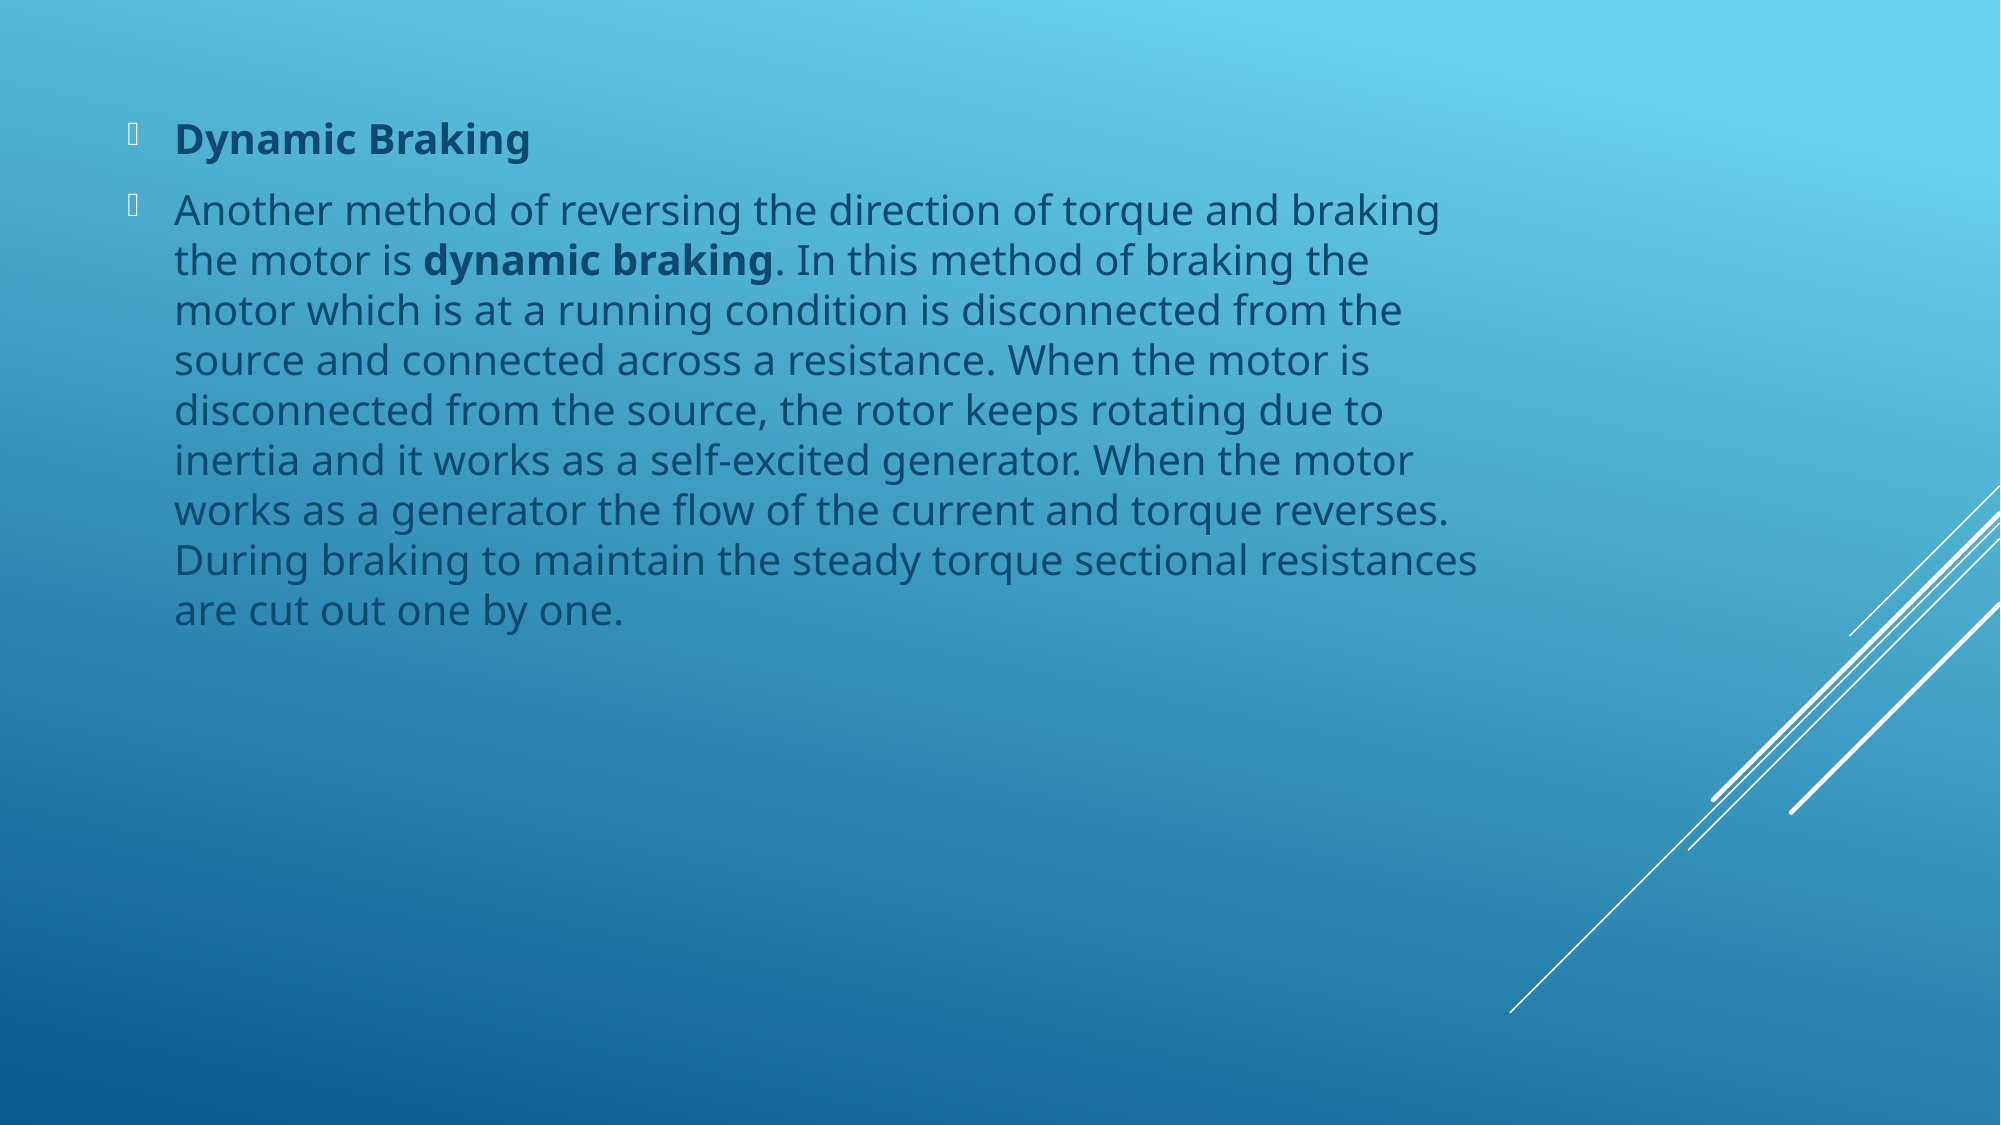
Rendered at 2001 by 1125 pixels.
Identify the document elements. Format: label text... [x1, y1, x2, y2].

list Dynamic Braking Another method of reversing the direction of torque and braking the motor is dynamic braking. In this method of braking the motor which is at a running condition is disconnected from the source and connected across a resistance. When the motor is disconnected from the source, the rotor keeps rotating due to inertia and it works as a self-excited generator. When the motor works as a generator the flow of the current and torque reverses. During braking to maintain the steady torque sectional resistances are cut out one by one. [112, 112, 1513, 706]
